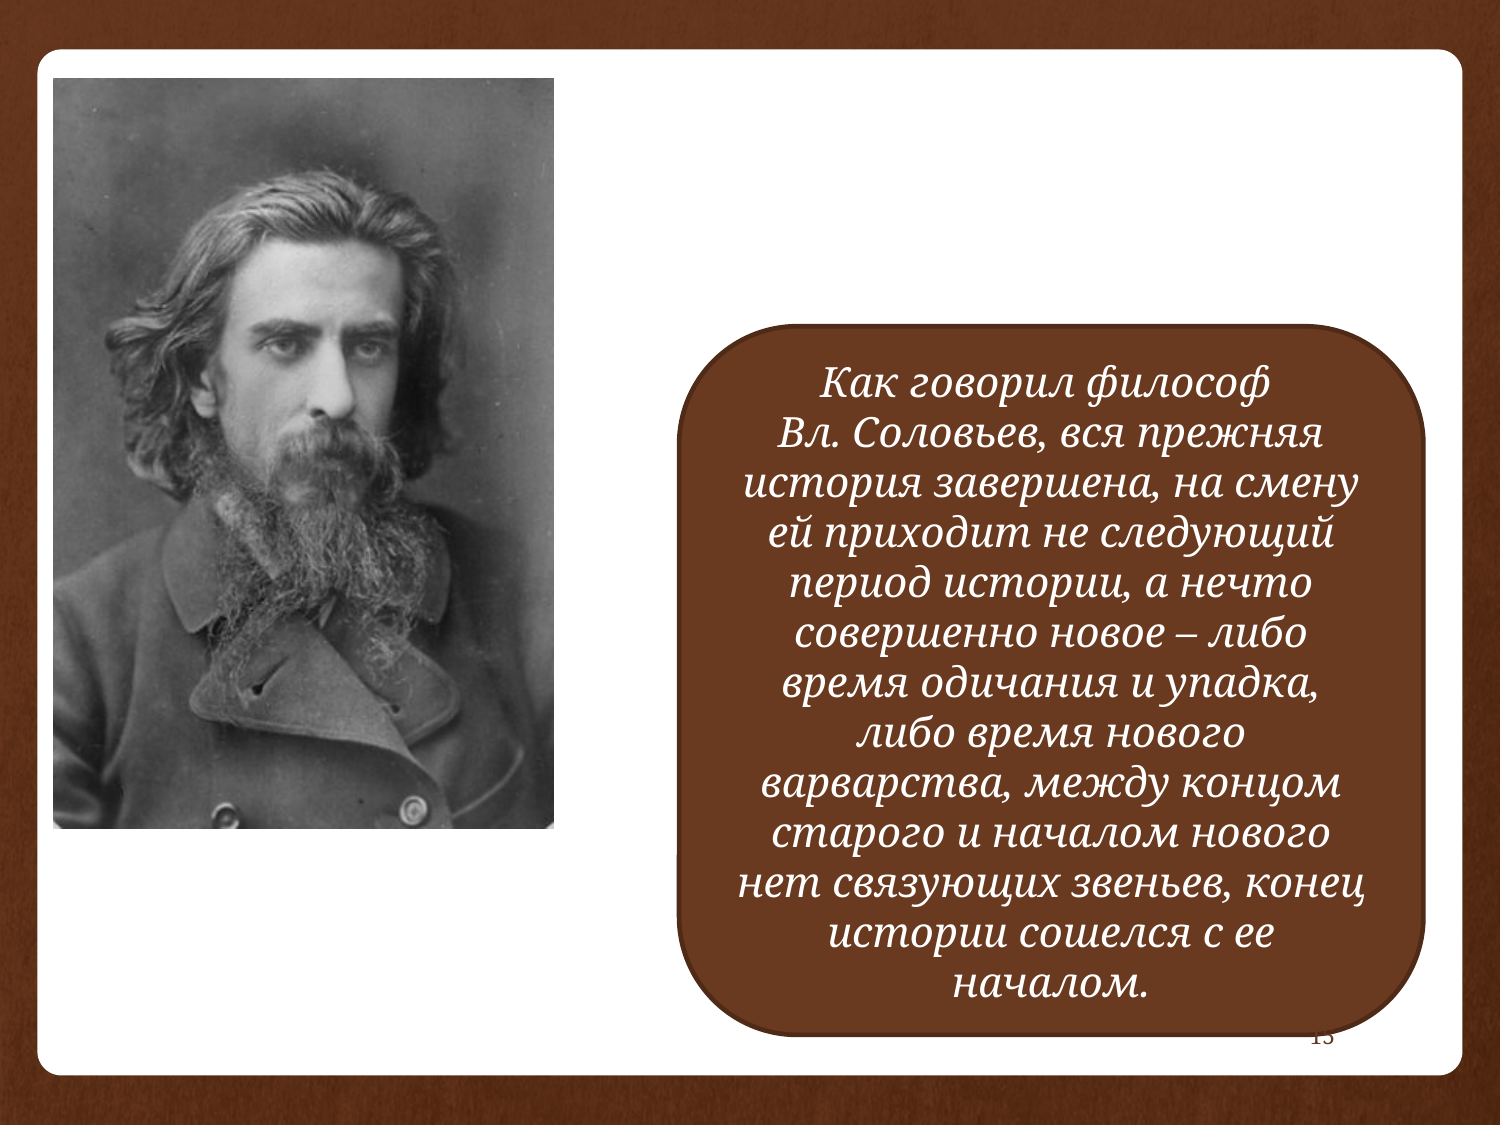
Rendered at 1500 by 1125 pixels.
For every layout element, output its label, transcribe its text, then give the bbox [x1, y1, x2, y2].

text_box Как говорил философ Вл. Соловьев, вся прежняя история завершена, на смену ей приходит не следующий период истории, а нечто совершенно новое – либо время одичания и упадка, либо время нового варварства, между концом старого и началом нового нет связующих звеньев, конец истории сошелся с ее началом. [676, 323, 1426, 1038]
picture [52, 77, 554, 829]
slide_number 15 [1262, 1012, 1350, 1063]
